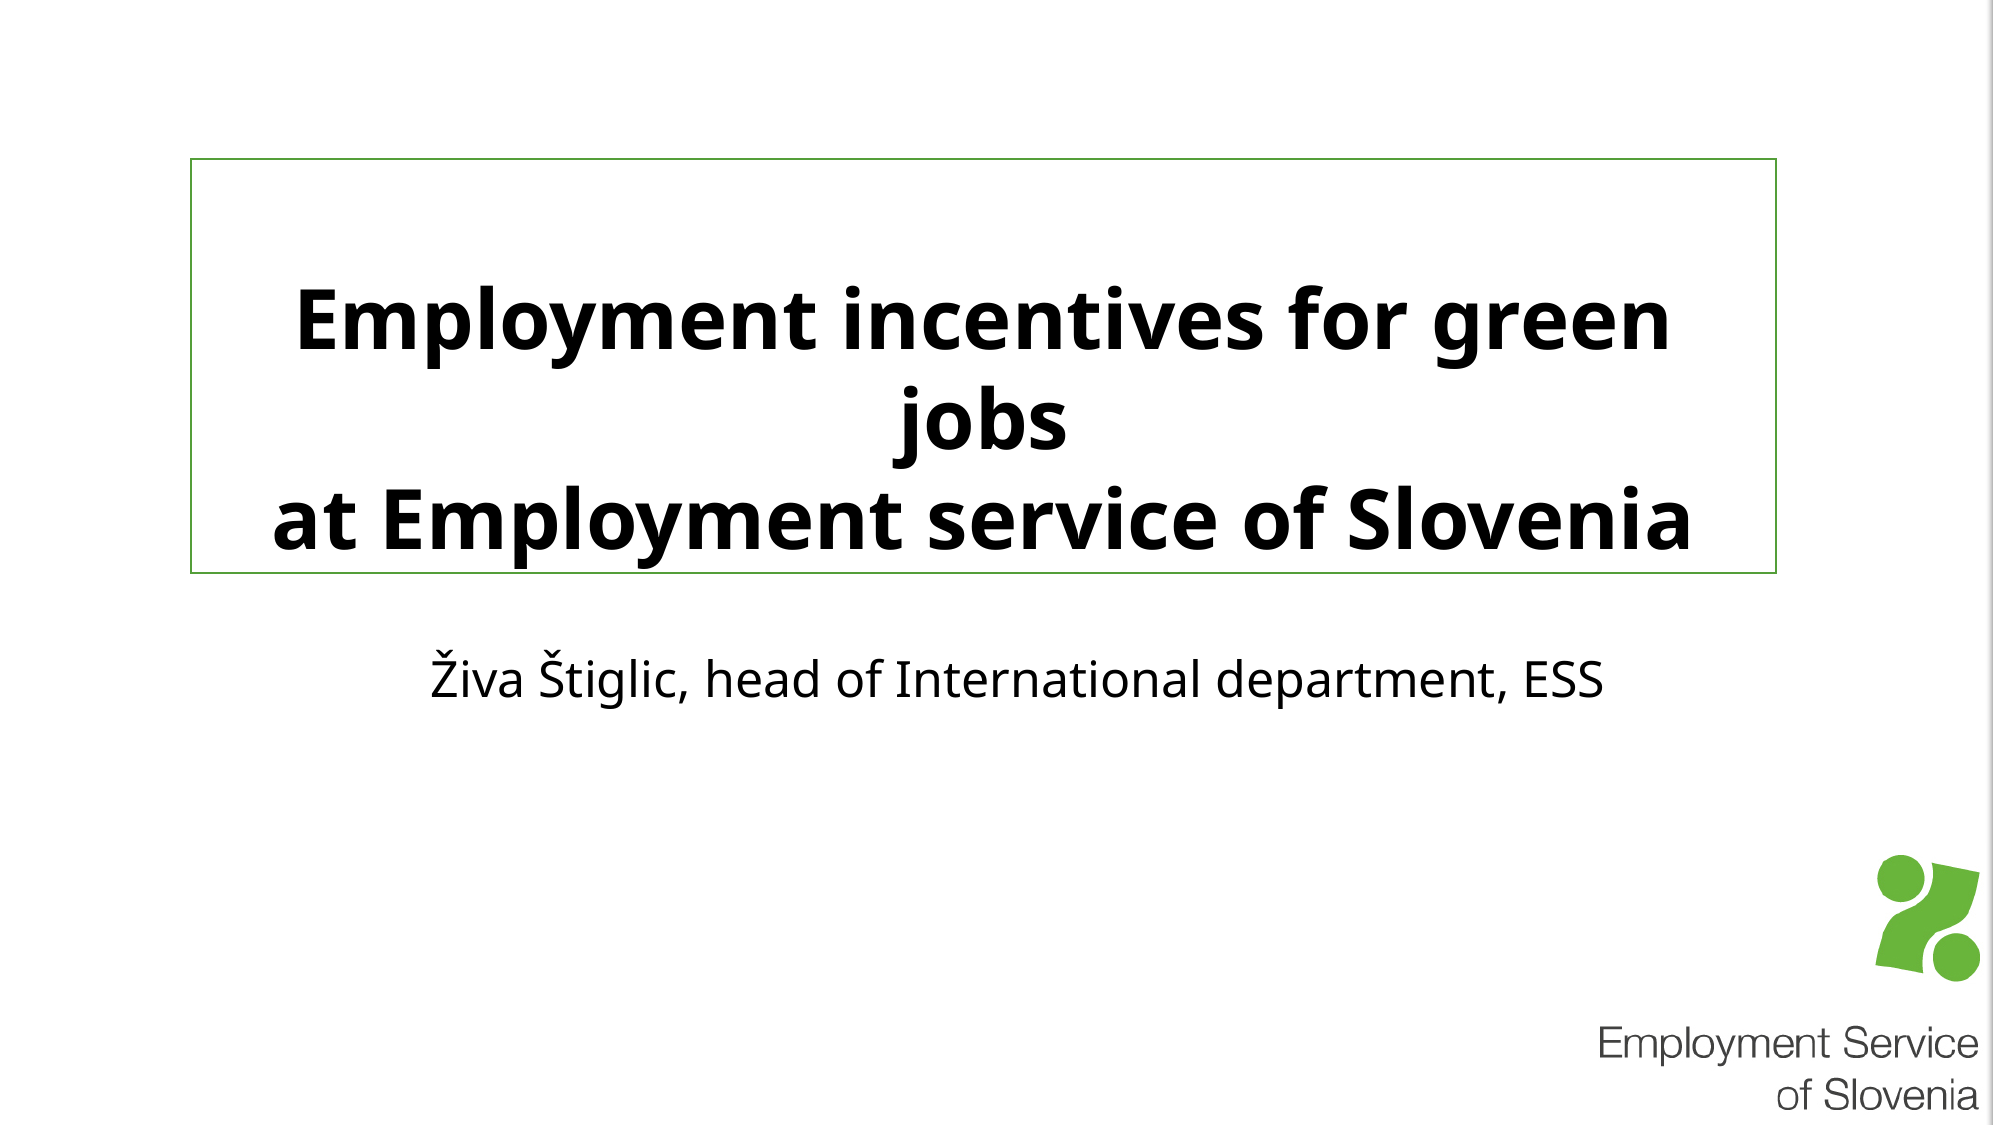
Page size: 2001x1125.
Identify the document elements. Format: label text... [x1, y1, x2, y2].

text_box Employment incentives for green jobs at Employment service of Slovenia [190, 158, 1777, 574]
text_box Živa Štiglic, head of International department, ESS [415, 520, 1746, 715]
picture [1484, 843, 1986, 1125]
